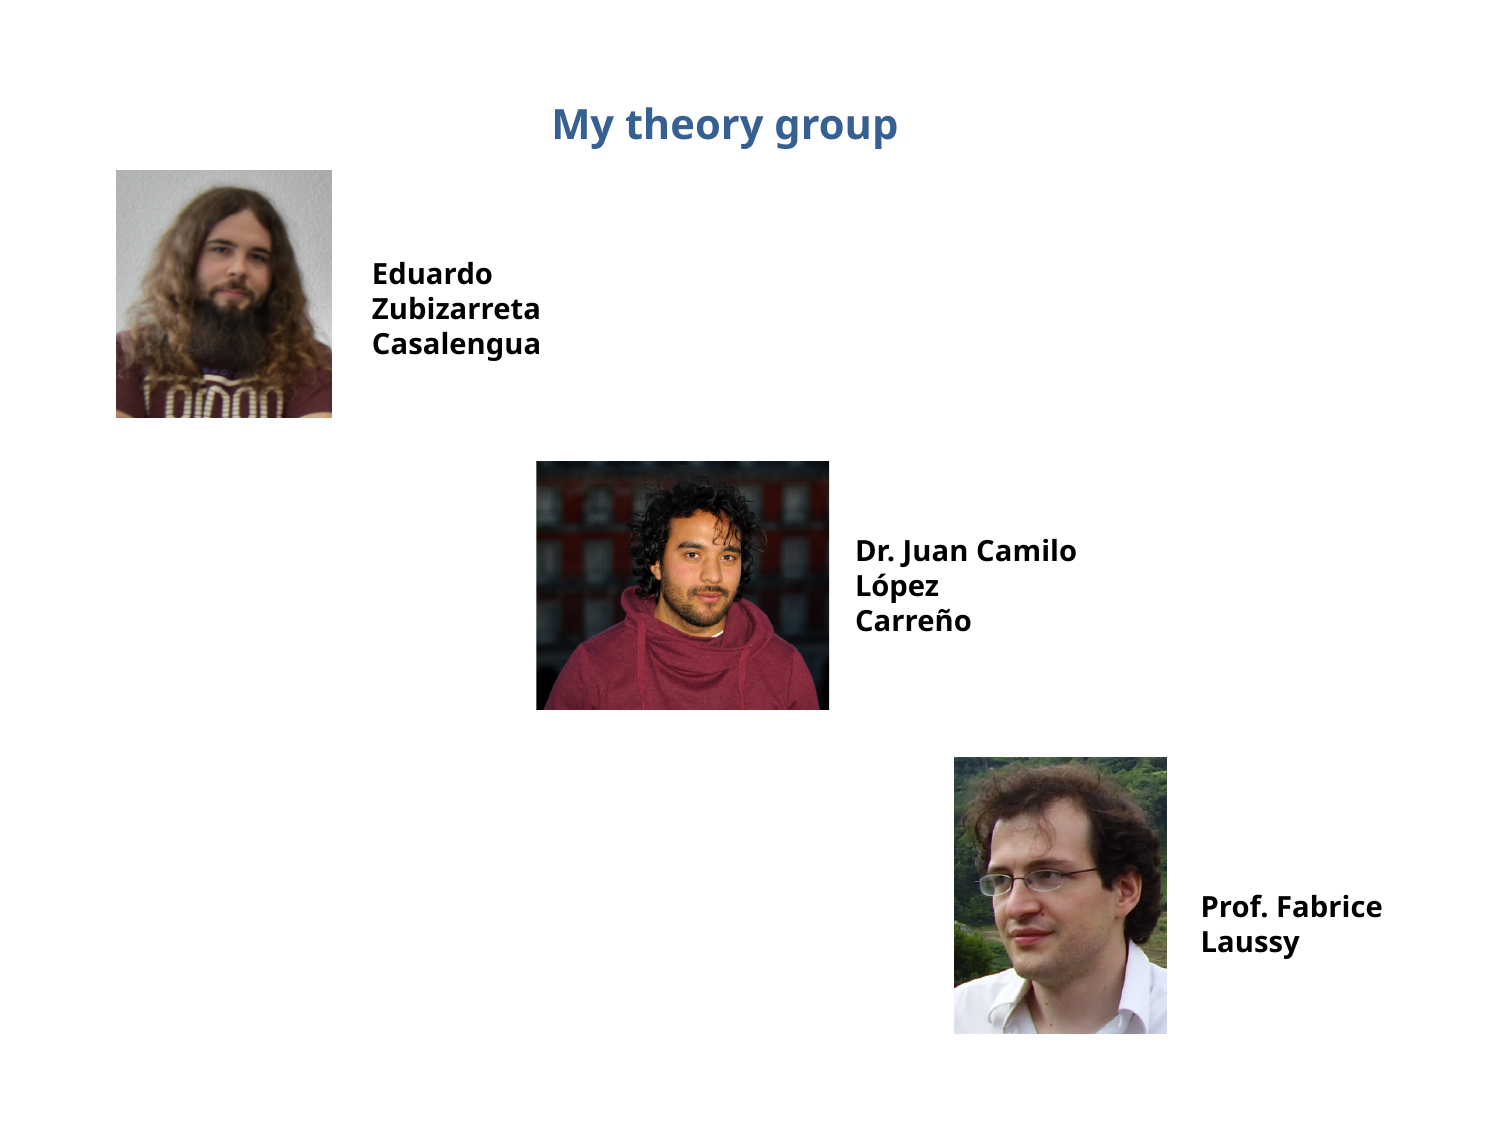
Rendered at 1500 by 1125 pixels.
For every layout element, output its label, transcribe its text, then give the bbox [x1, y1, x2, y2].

text_box Eduardo Zubizarreta Casalengua [357, 248, 564, 368]
text_box My theory group [536, 90, 1001, 156]
text_box Dr. Juan Camilo López Carreño [840, 525, 1161, 645]
picture [536, 461, 830, 710]
picture [954, 756, 1168, 1035]
text_box Prof. Fabrice Laussy [1185, 880, 1413, 966]
picture [116, 170, 333, 419]
